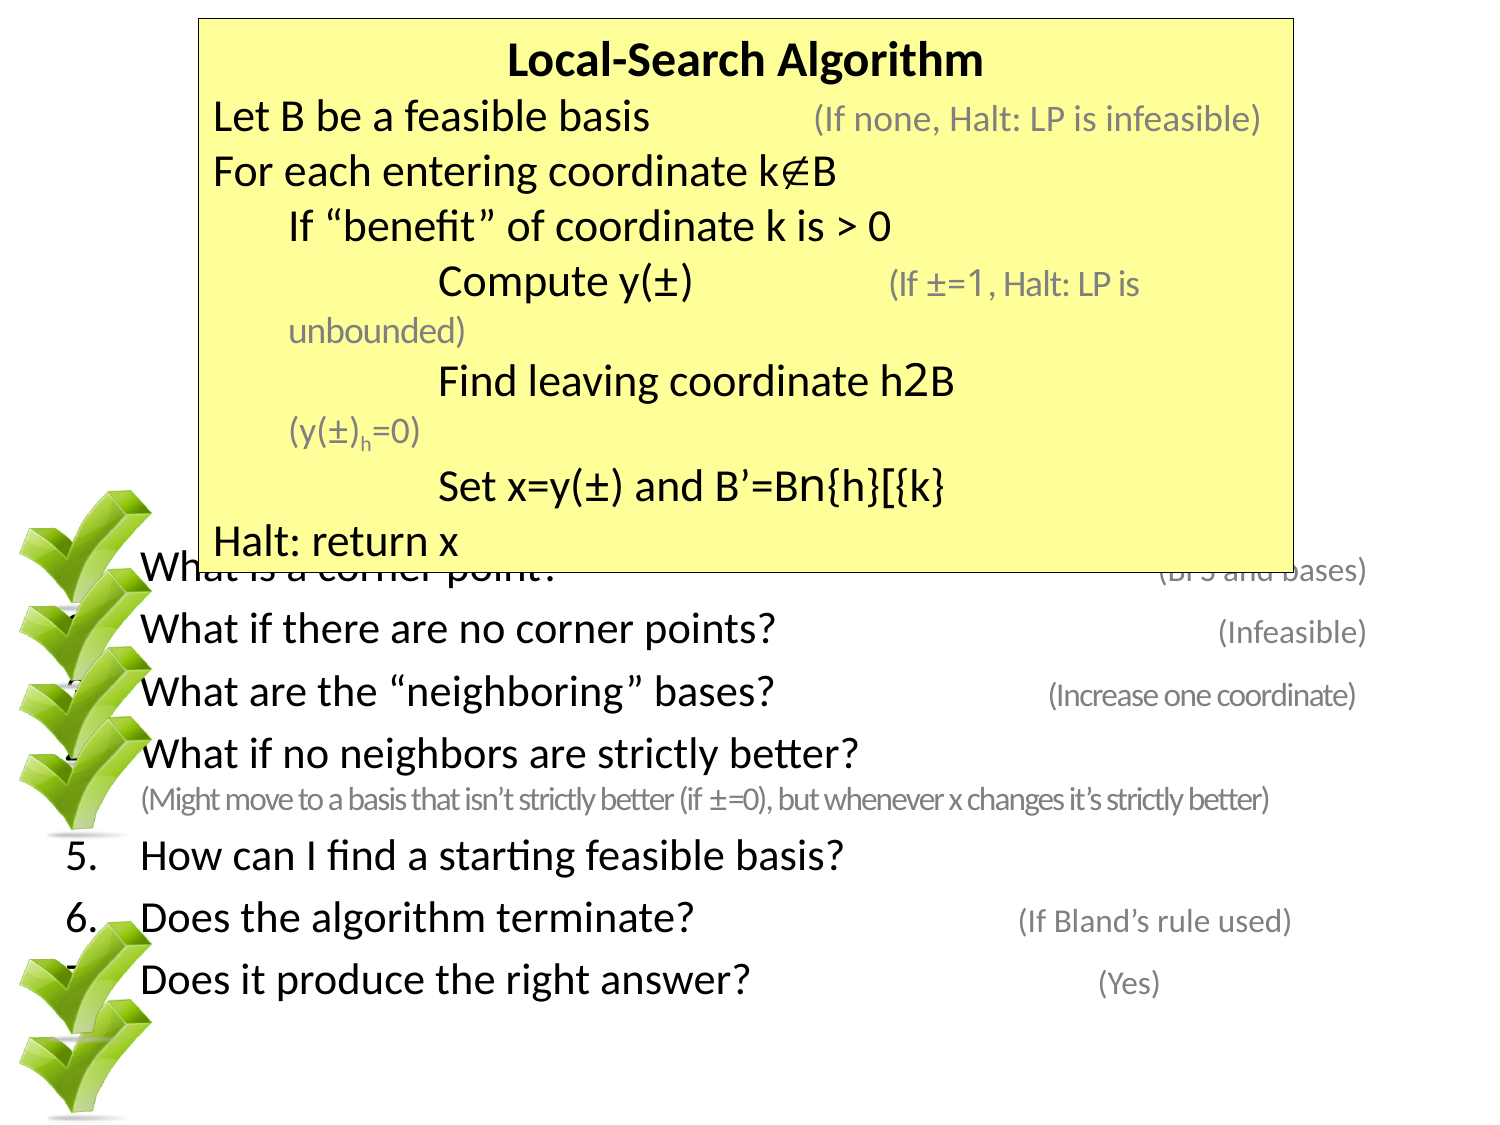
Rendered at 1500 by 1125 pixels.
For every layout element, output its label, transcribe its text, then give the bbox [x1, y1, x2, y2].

picture [0, 901, 163, 1125]
text_box Local-Search Algorithm Let B be a feasible basis (If none, Halt: LP is infeasible) For each entering coordinate kB If “benefit” of coordinate k is > 0 Compute y(±) (If ±=1, Halt: LP is unbounded) Find leaving coordinate h2B (y(±)h=0) Set x=y(±) and B’=Bn{h}[{k} Halt: return x [198, 18, 1294, 573]
text_box What is a corner point? (BFS and bases) What if there are no corner points? (Infeasible) What are the “neighboring” bases? (Increase one coordinate) What if no neighbors are strictly better? (Might move to a basis that isn’t strictly better (if ±=0), but whenever x changes it’s strictly better) How can I find a starting feasible basis? Does the algorithm terminate? (If Bland’s rule used) Does it produce the right answer? (Yes) [49, 529, 1469, 1125]
picture [0, 469, 163, 860]
